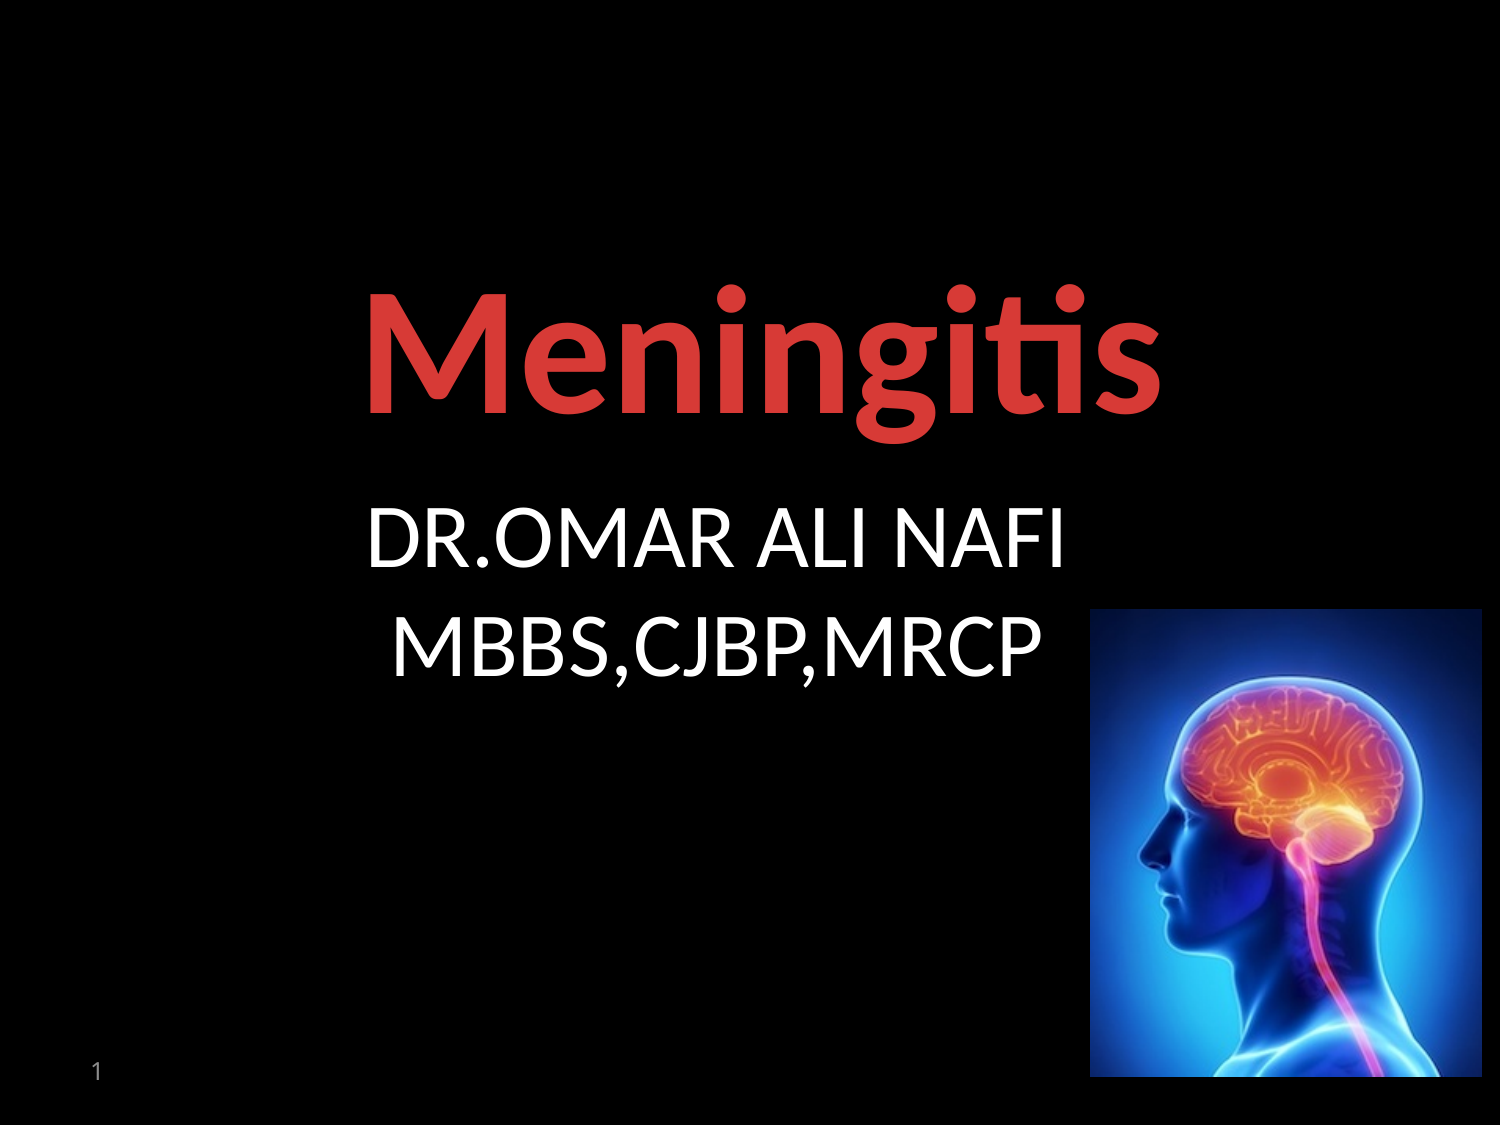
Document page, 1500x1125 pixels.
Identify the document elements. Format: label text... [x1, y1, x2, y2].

title Meningitis [41, 219, 1436, 461]
text_box DR.OMAR ALI NAFI MBBS,CJBP,MRCP [342, 467, 1093, 921]
slide_number 1 [75, 1042, 425, 1103]
picture [1090, 609, 1482, 1078]
